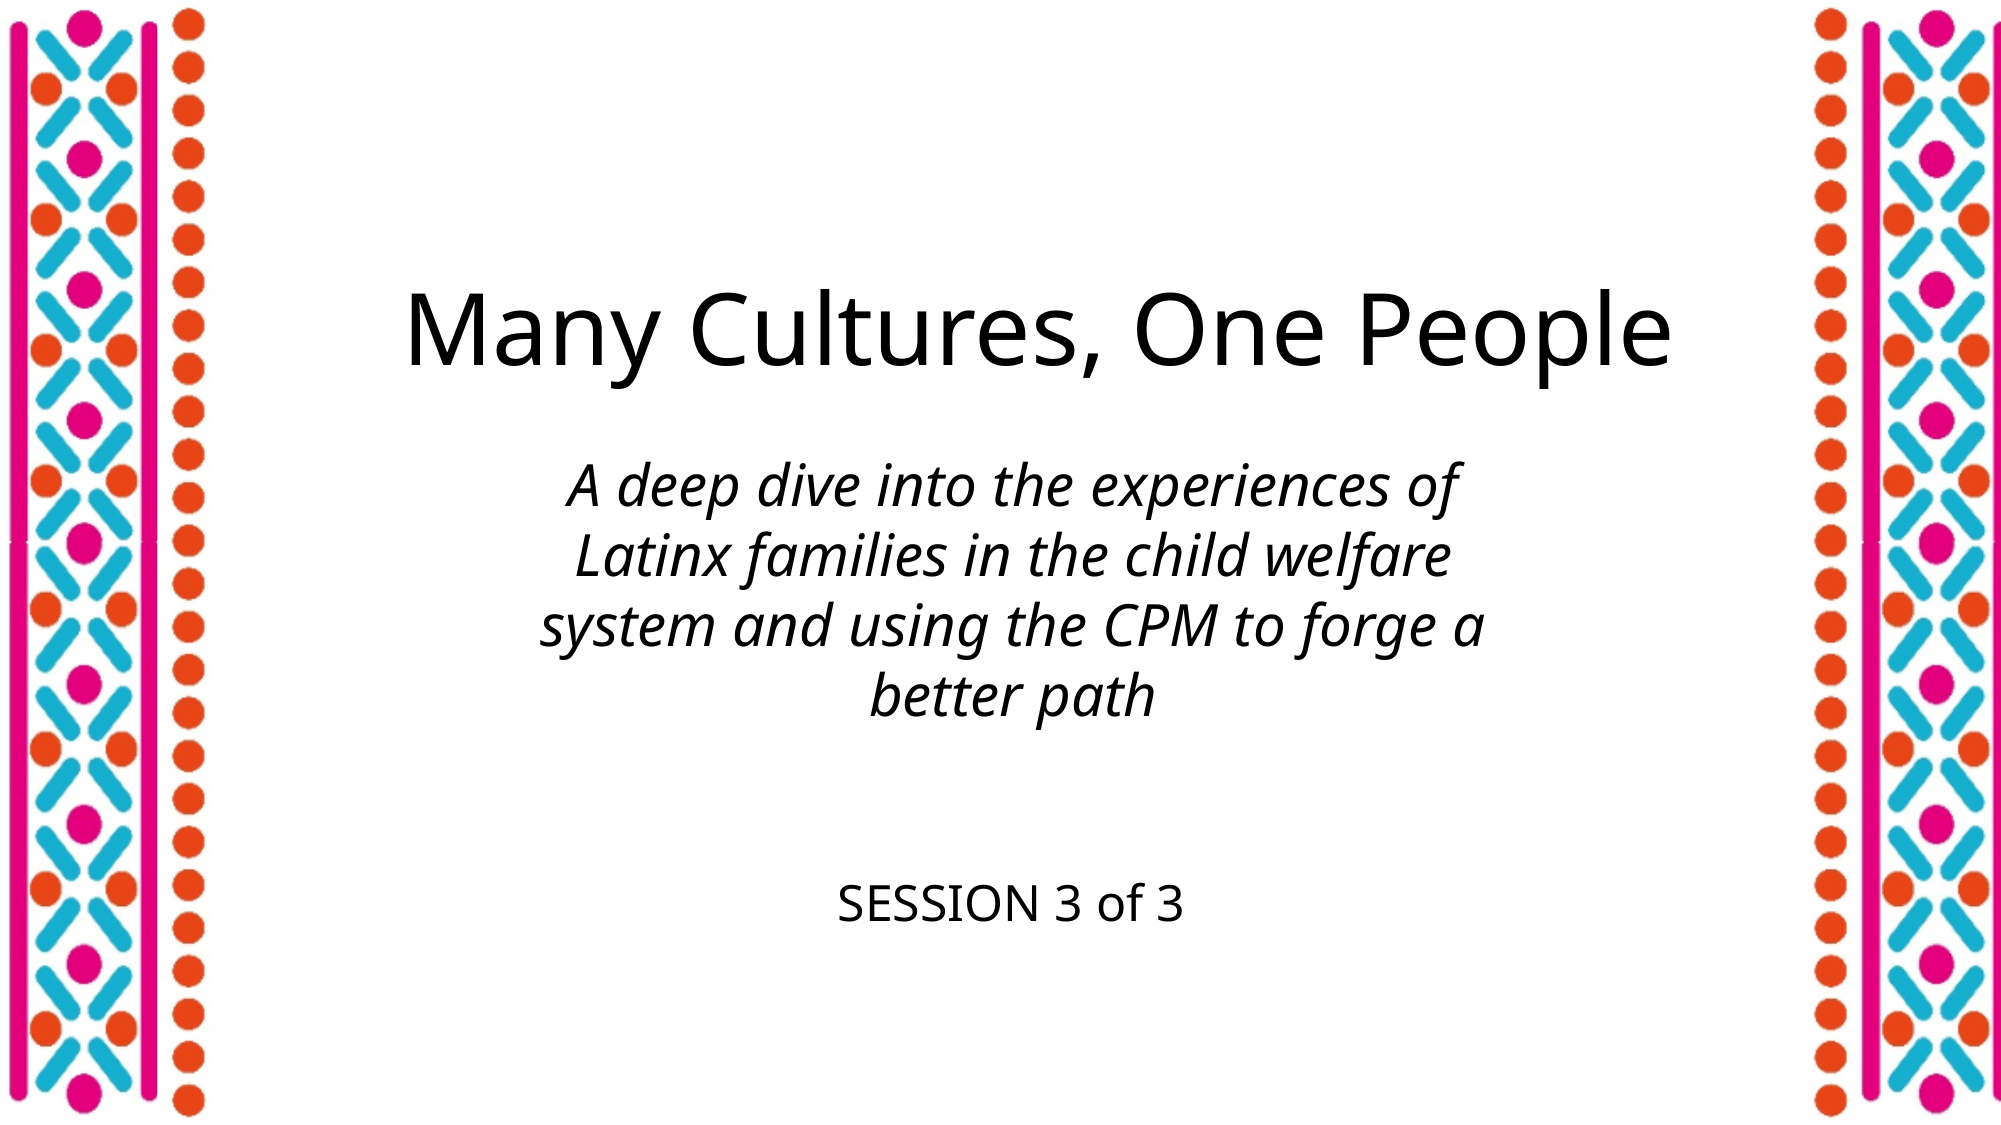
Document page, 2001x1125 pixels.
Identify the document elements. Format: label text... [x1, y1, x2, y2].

picture [0, 0, 747, 1125]
text_box SESSION 3 of 3 [822, 864, 1723, 940]
picture [1263, 0, 2001, 1125]
text_box A deep dive into the experiences of Latinx families in the child welfare system and using the CPM to forge a better path [485, 440, 1542, 736]
text_box Many Cultures, One People [386, 258, 2000, 394]
